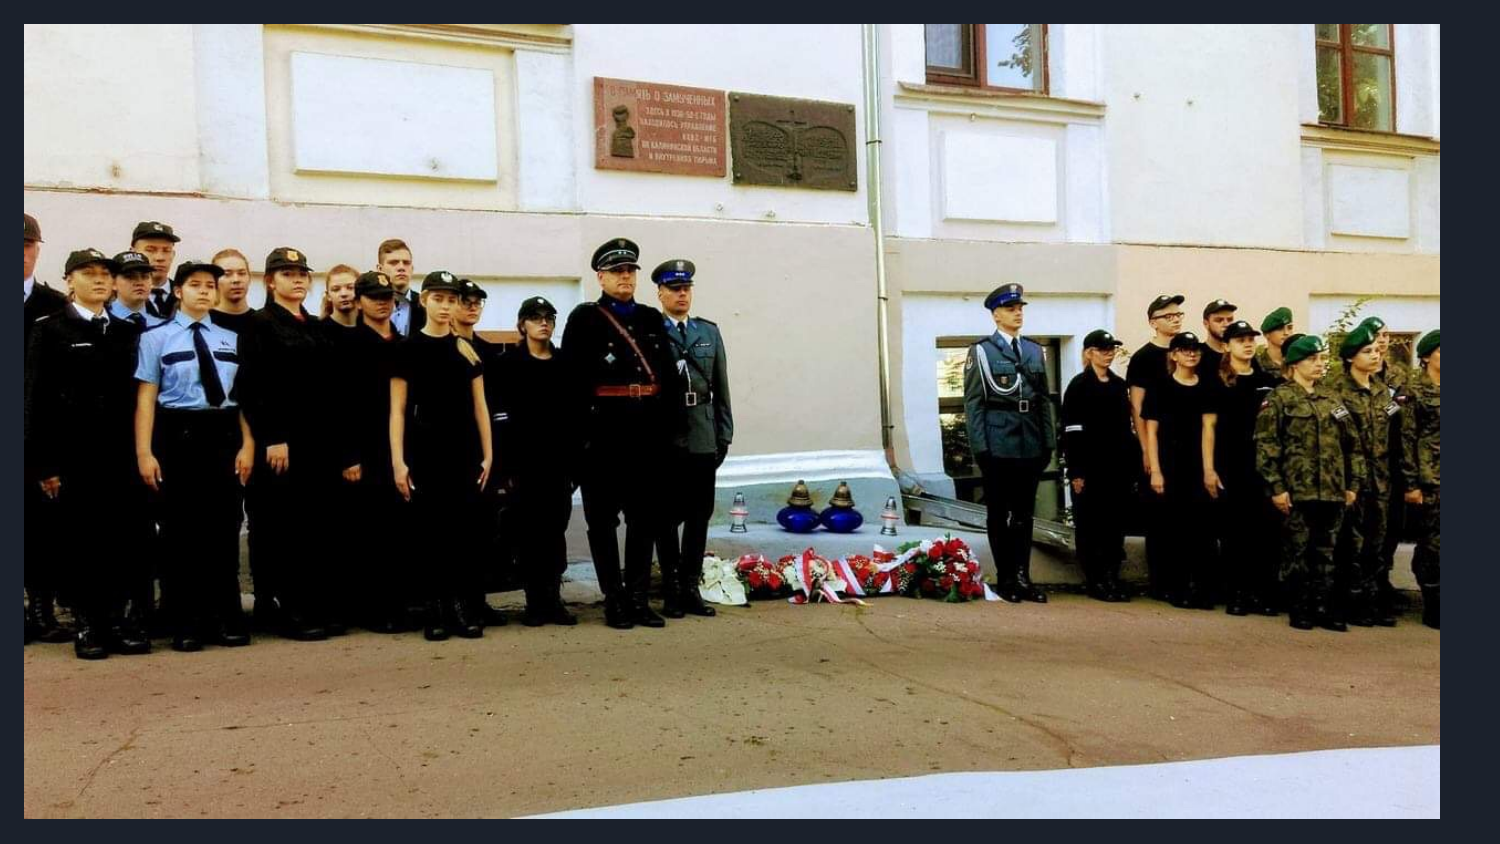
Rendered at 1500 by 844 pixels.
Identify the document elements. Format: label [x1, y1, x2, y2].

picture [24, 24, 1441, 819]
